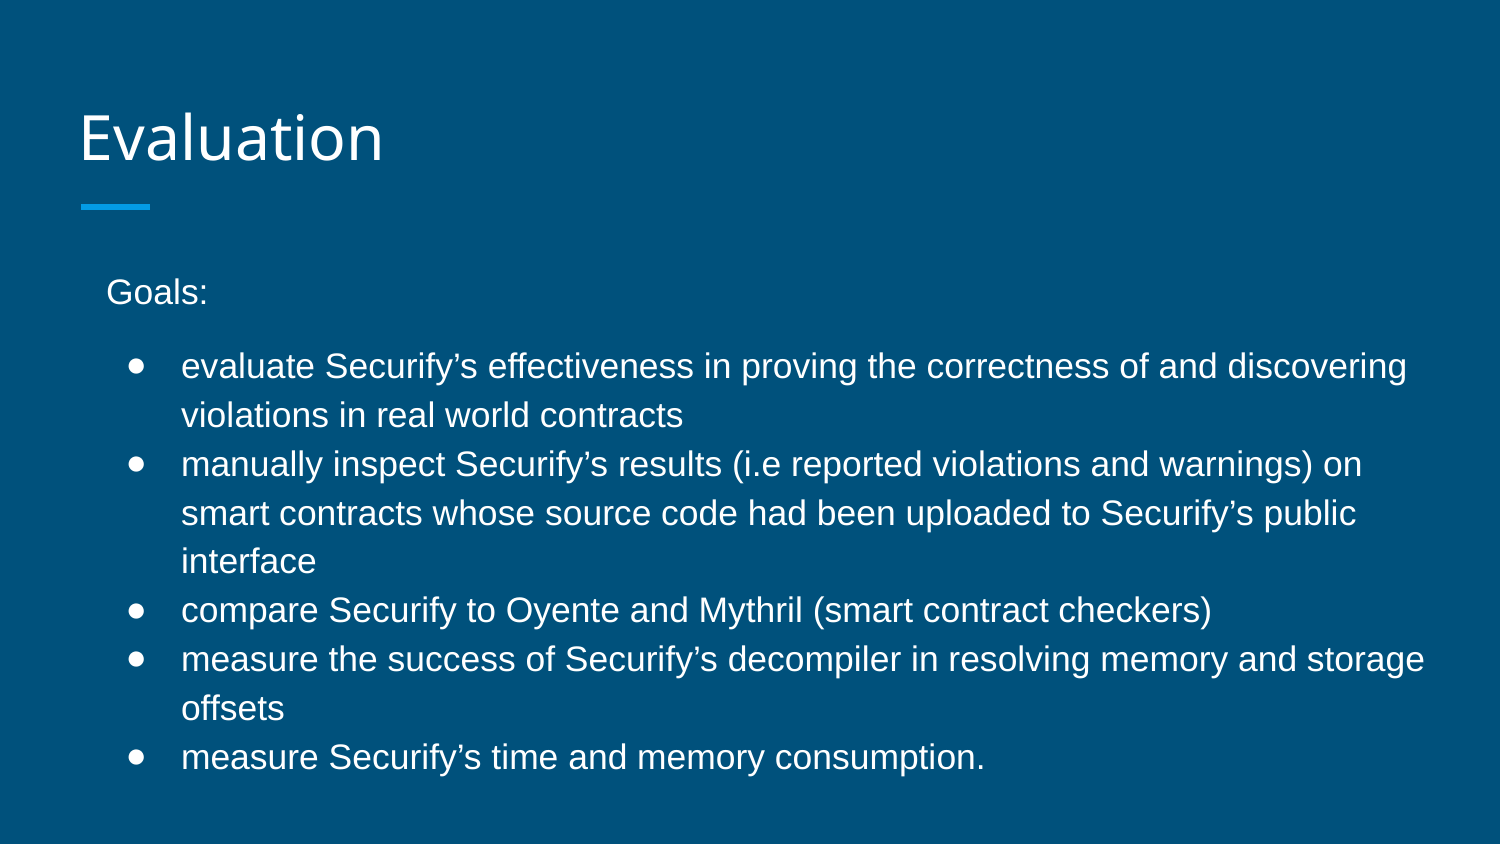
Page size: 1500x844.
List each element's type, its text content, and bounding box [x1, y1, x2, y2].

list Goals: evaluate Securify’s effectiveness in proving the correctness of and discovering violations in real world contracts manually inspect Securify’s results (i.e reported violations and warnings) on smart contracts whose source code had been uploaded to Securify’s public interface compare Securify to Oyente and Mythril (smart contract checkers) measure the success of Securify’s decompiler in resolving memory and storage offsets measure Securify’s time and memory consumption. [90, 247, 1464, 789]
title Evaluation [63, 75, 1437, 188]
